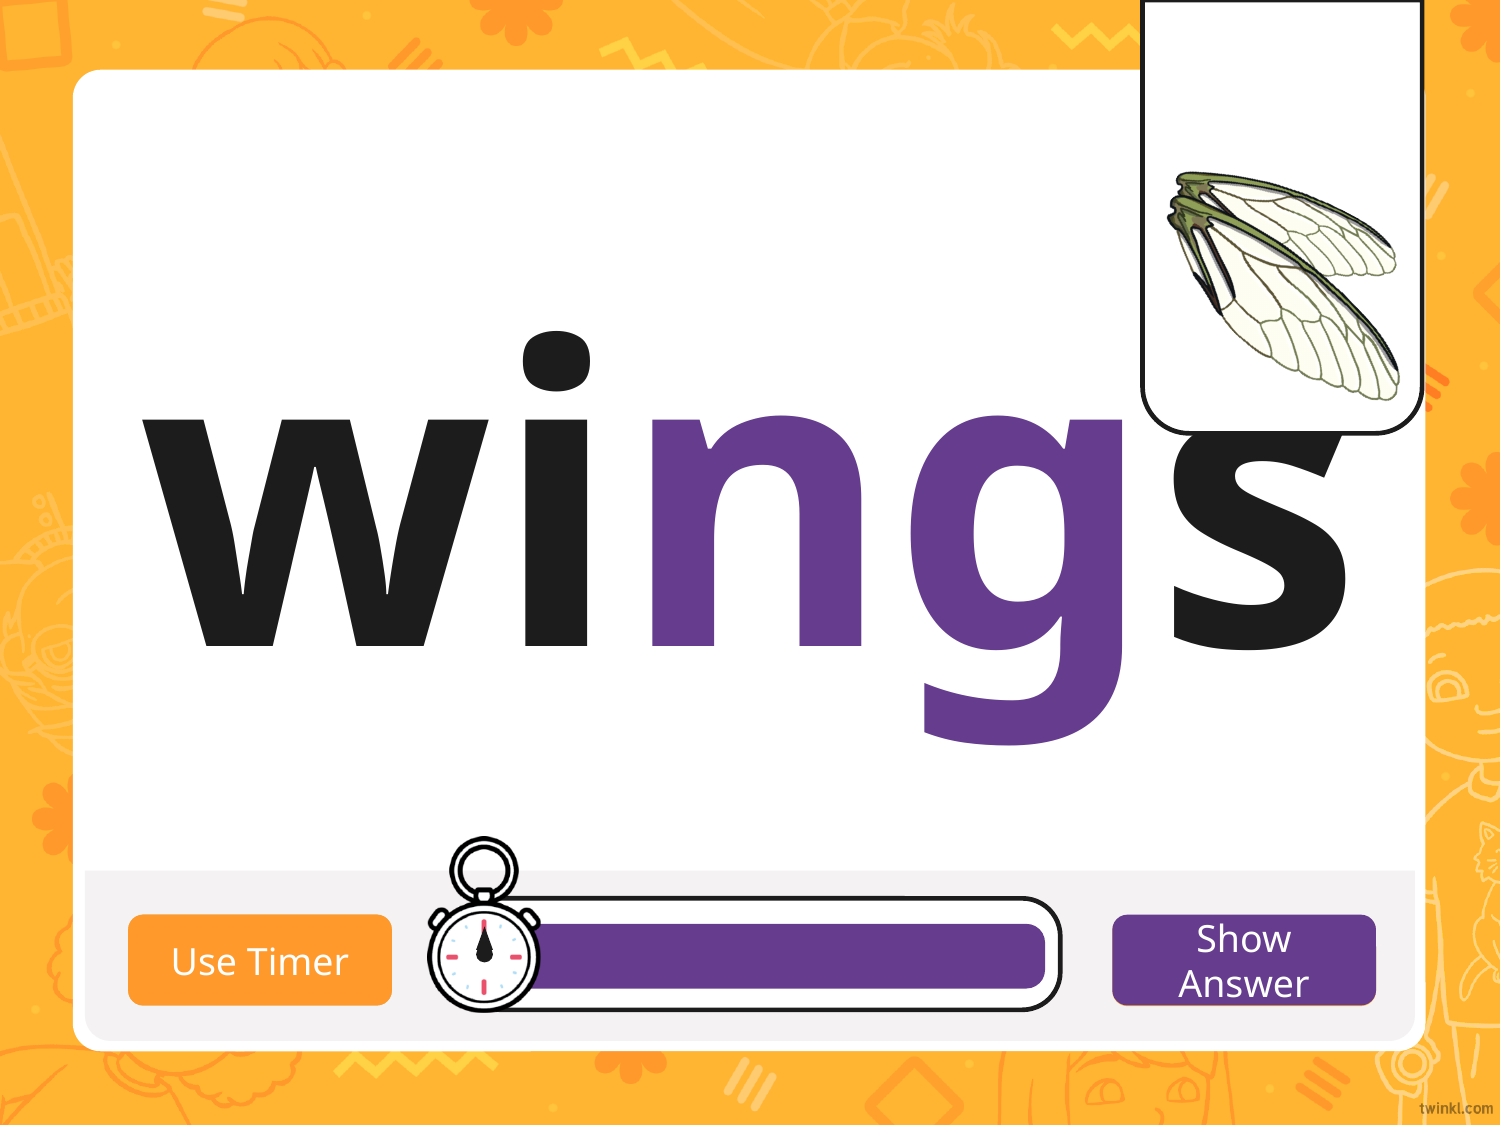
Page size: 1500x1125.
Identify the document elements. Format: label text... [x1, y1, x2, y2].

picture [1122, 135, 1433, 446]
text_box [476, 926, 493, 985]
picture [0, 0, 1141, 224]
picture [1424, 0, 1500, 224]
picture [427, 836, 541, 1013]
text_box [1355, 354, 1424, 435]
text_box [541, 897, 1062, 1011]
text_box wings [0, 224, 1500, 738]
text_box [83, 869, 1416, 1042]
picture [0, 738, 1500, 1125]
text_box Show Answer [1111, 913, 1378, 1007]
text_box [1141, 0, 1424, 246]
text_box [1141, 354, 1327, 435]
text_box Use Timer [127, 913, 393, 1007]
text_box [541, 922, 1047, 990]
